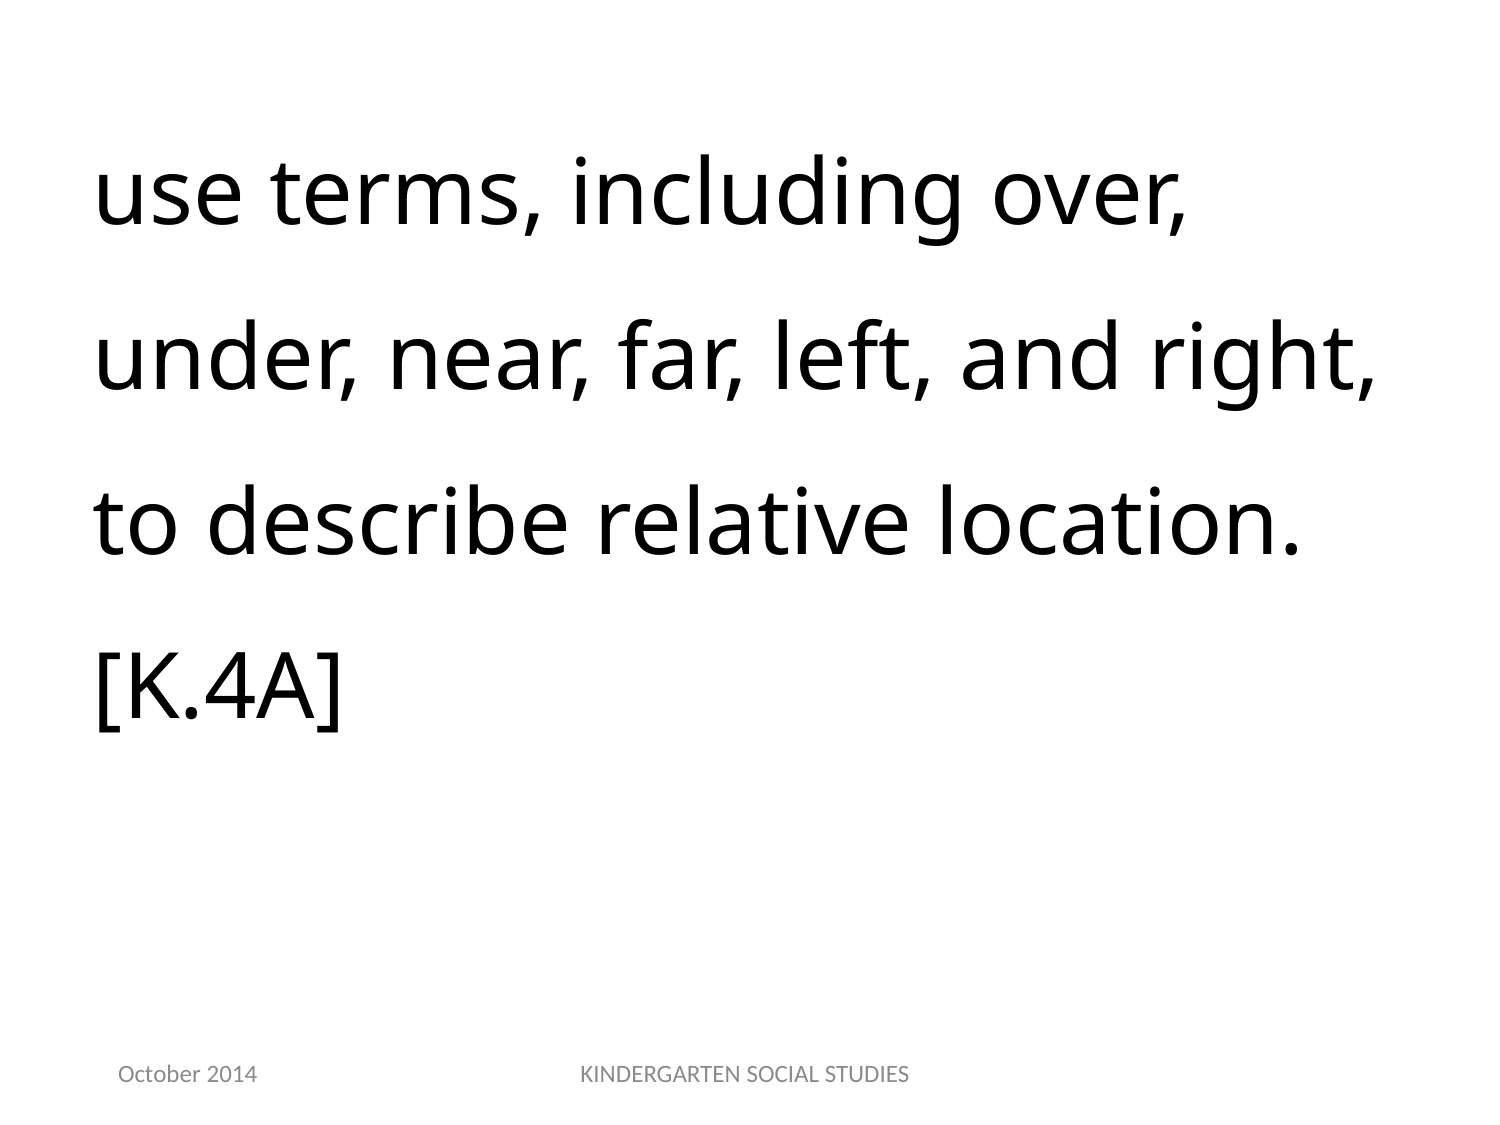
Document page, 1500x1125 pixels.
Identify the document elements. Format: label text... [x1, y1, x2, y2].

subtitle use terms, including over, under, near, far, left, and right, to describe relative location.[K.4A] [78, 70, 1429, 1014]
footer KINDERGARTEN SOCIAL STUDIES [492, 1042, 999, 1103]
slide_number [103, 1042, 441, 1103]
